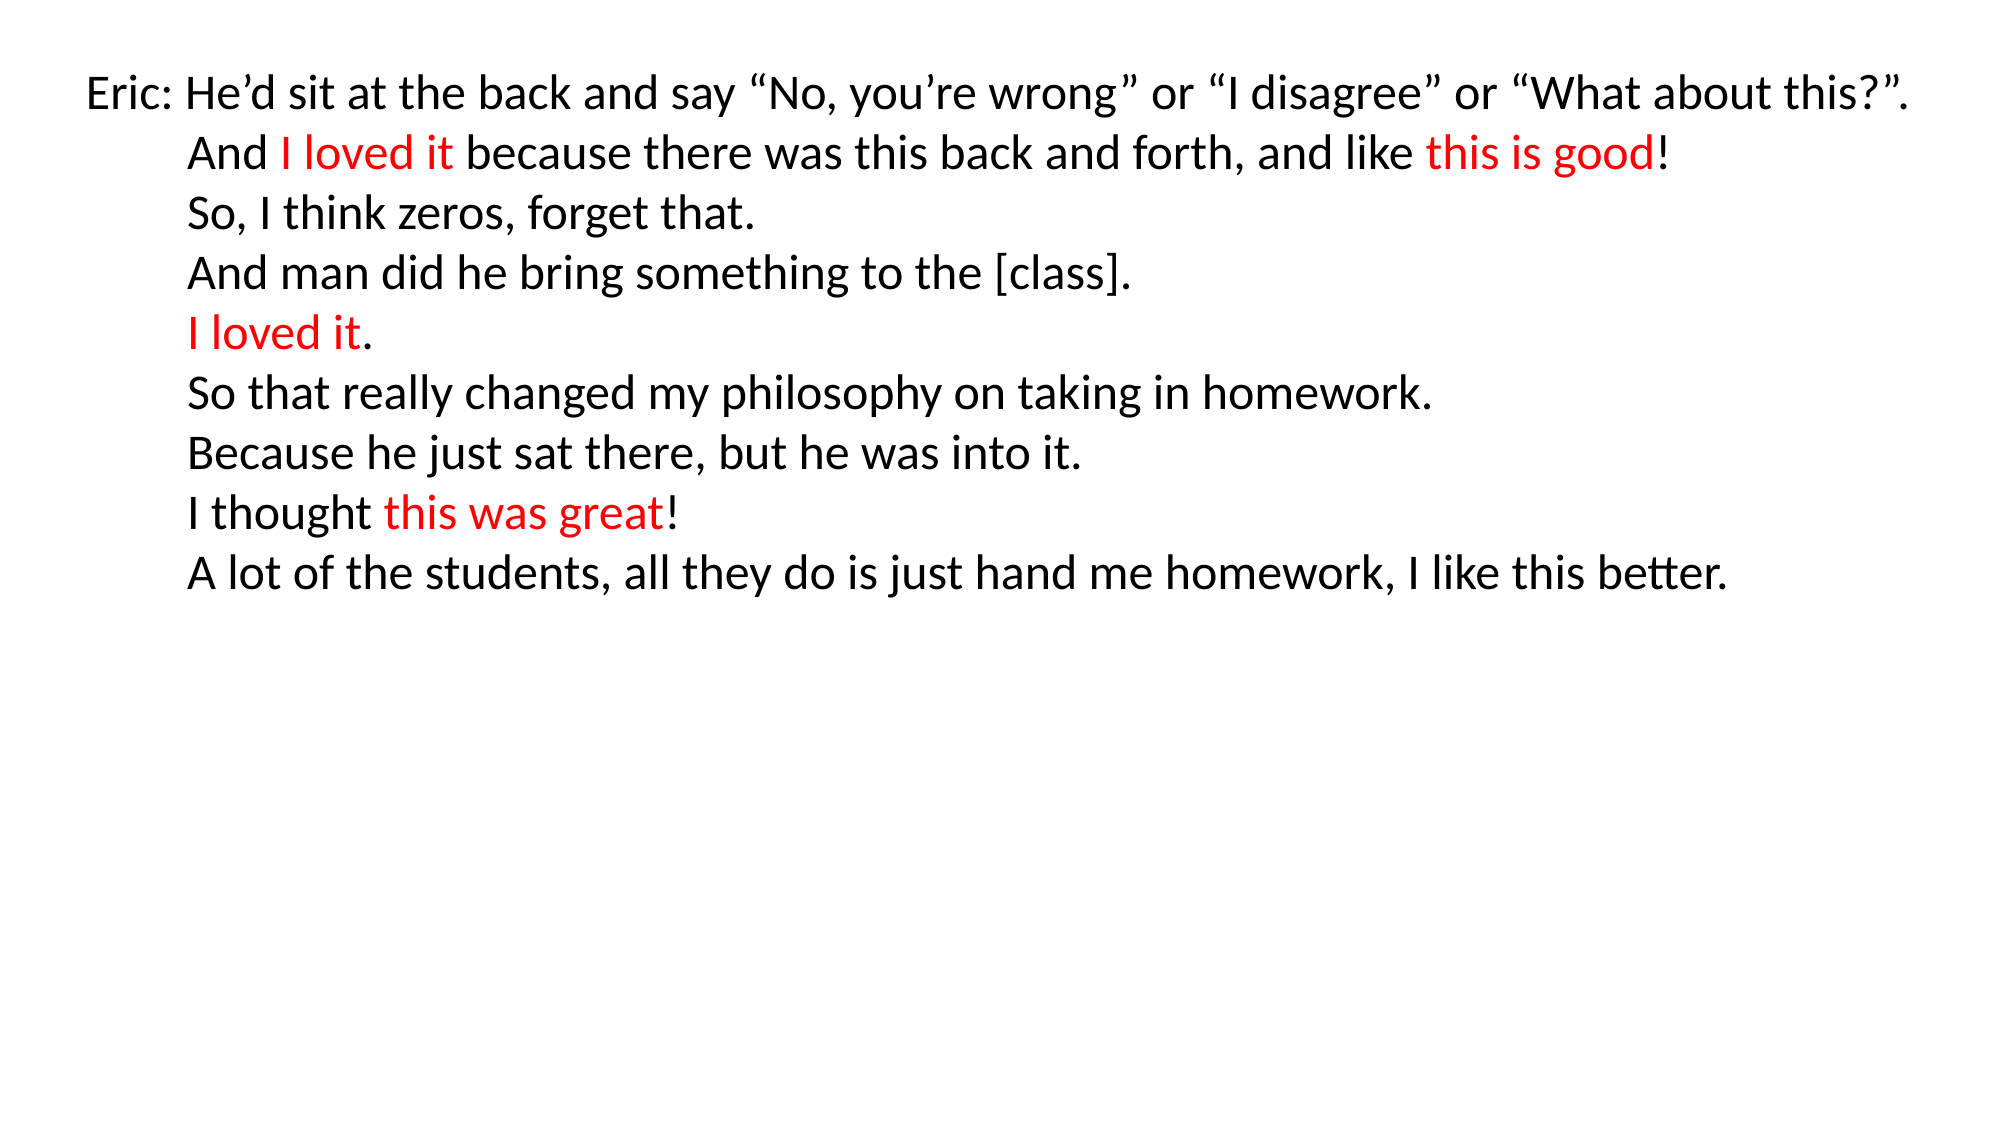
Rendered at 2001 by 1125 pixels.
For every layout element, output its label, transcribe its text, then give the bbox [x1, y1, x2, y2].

text_box Eric: He’d sit at the back and say “No, you’re wrong” or “I disagree” or “What about this?”. And I loved it because there was this back and forth, and like this is good! So, I think zeros, forget that. And man did he bring something to the [class]. I loved it. So that really changed my philosophy on taking in homework. Because he just sat there, but he was into it. I thought this was great! A lot of the students, all they do is just hand me homework, I like this better. [71, 51, 1937, 607]
